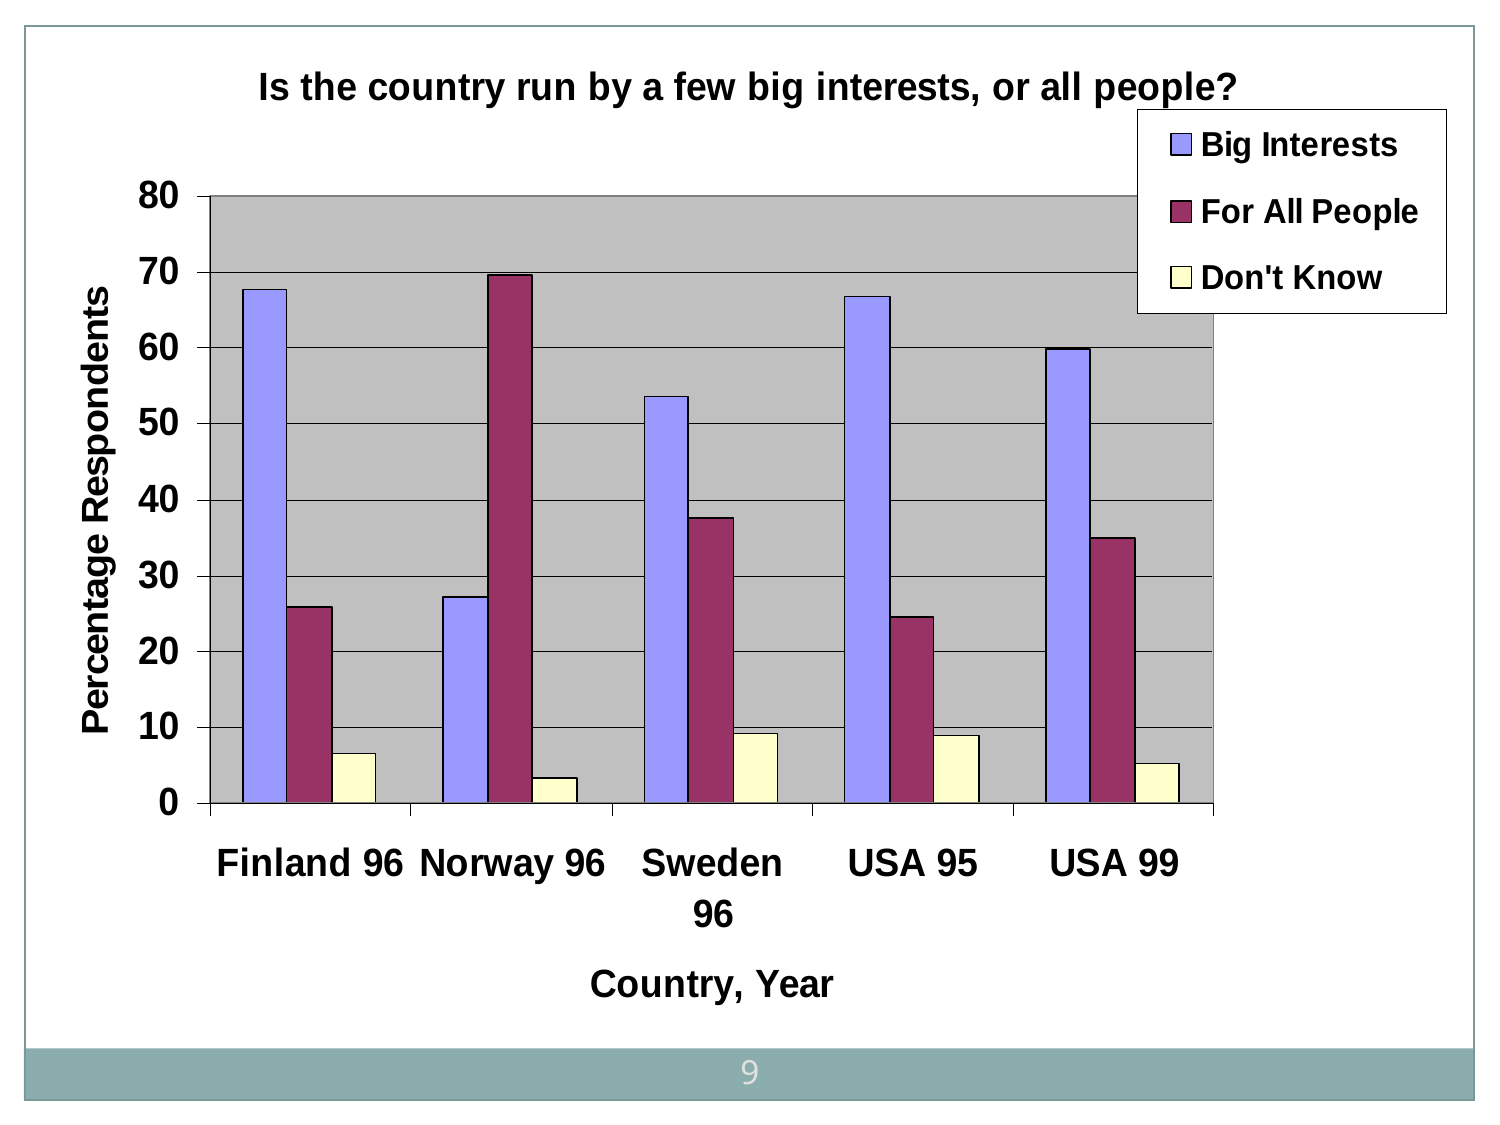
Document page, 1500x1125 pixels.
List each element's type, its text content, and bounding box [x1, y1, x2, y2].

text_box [37, 24, 1463, 1050]
slide_number 9 [699, 1060, 800, 1110]
